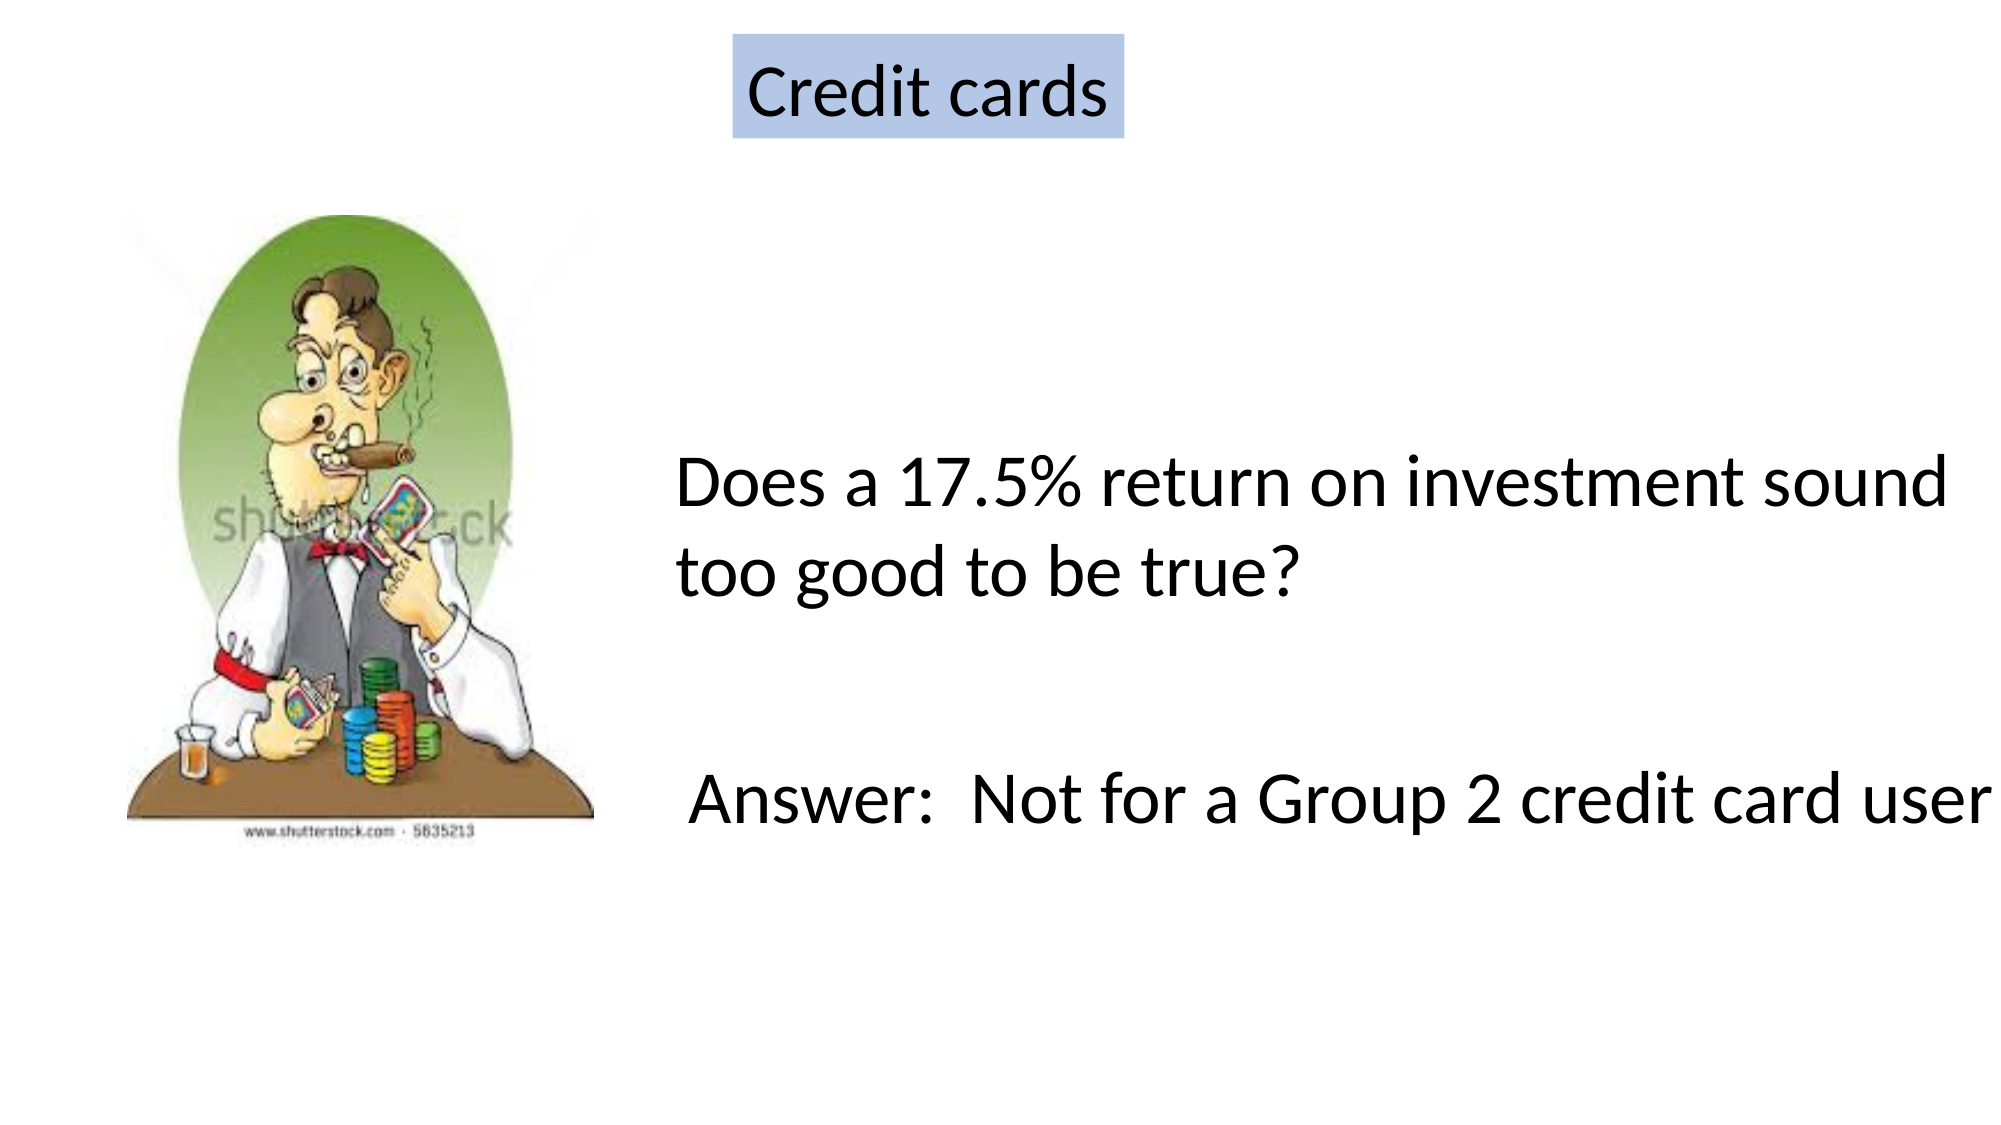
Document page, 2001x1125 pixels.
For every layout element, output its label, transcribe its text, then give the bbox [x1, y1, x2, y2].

text_box Credit cards [732, 33, 1125, 139]
text_box Answer: Not for a Group 2 credit card user [673, 740, 2000, 846]
picture [127, 215, 594, 847]
text_box Does a 17.5% return on investment sound too good to be true? [660, 424, 1966, 619]
